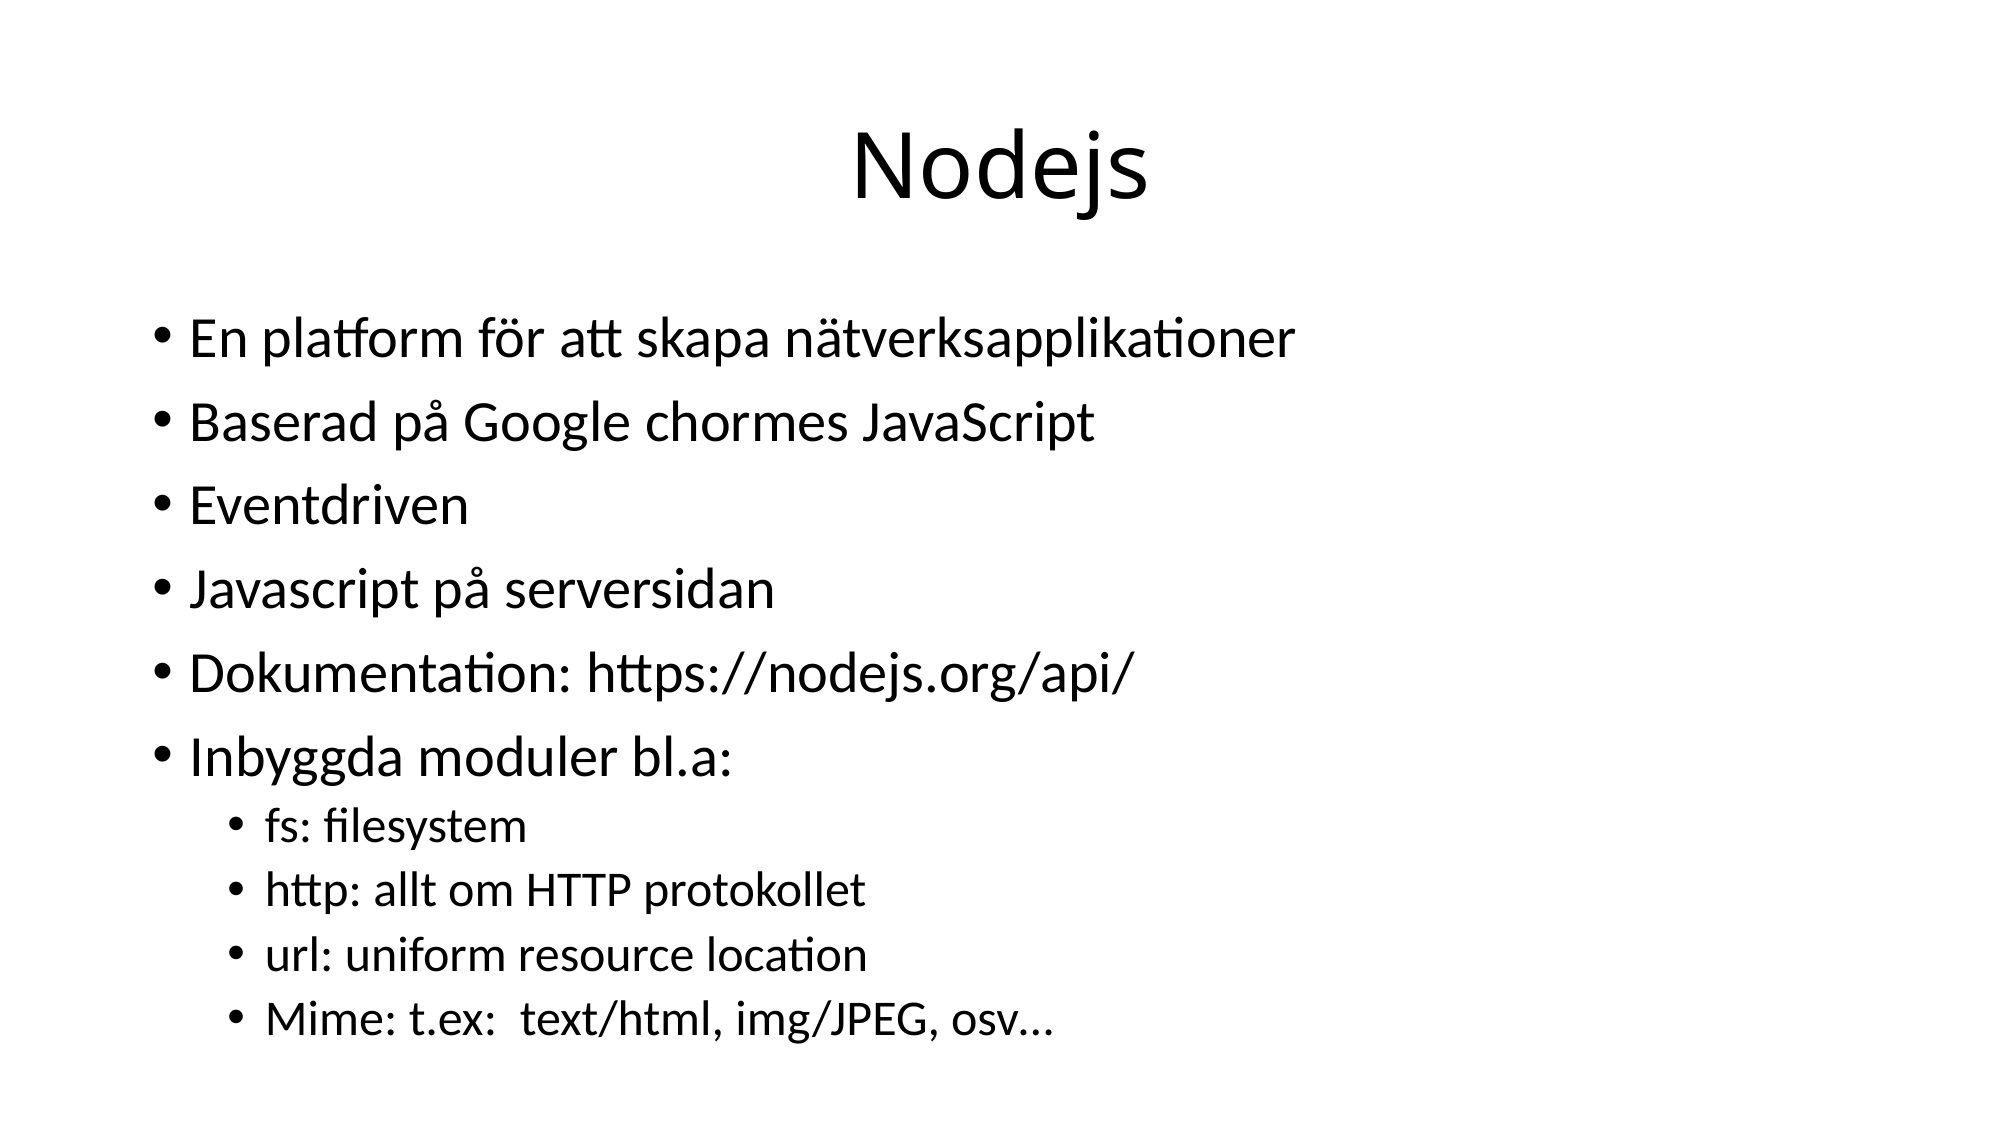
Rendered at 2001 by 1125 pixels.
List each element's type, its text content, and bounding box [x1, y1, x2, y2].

title Nodejs [137, 59, 1863, 278]
list En platform för att skapa nätverksapplikationer Baserad på Google chormes JavaScript Eventdriven Javascript på serversidan Dokumentation: https://nodejs.org/api/ Inbyggda moduler bl.a: fs: filesystem http: allt om HTTP protokollet url: uniform resource location Mime: t.ex: text/html, img/JPEG, osv… [137, 299, 1863, 1014]
